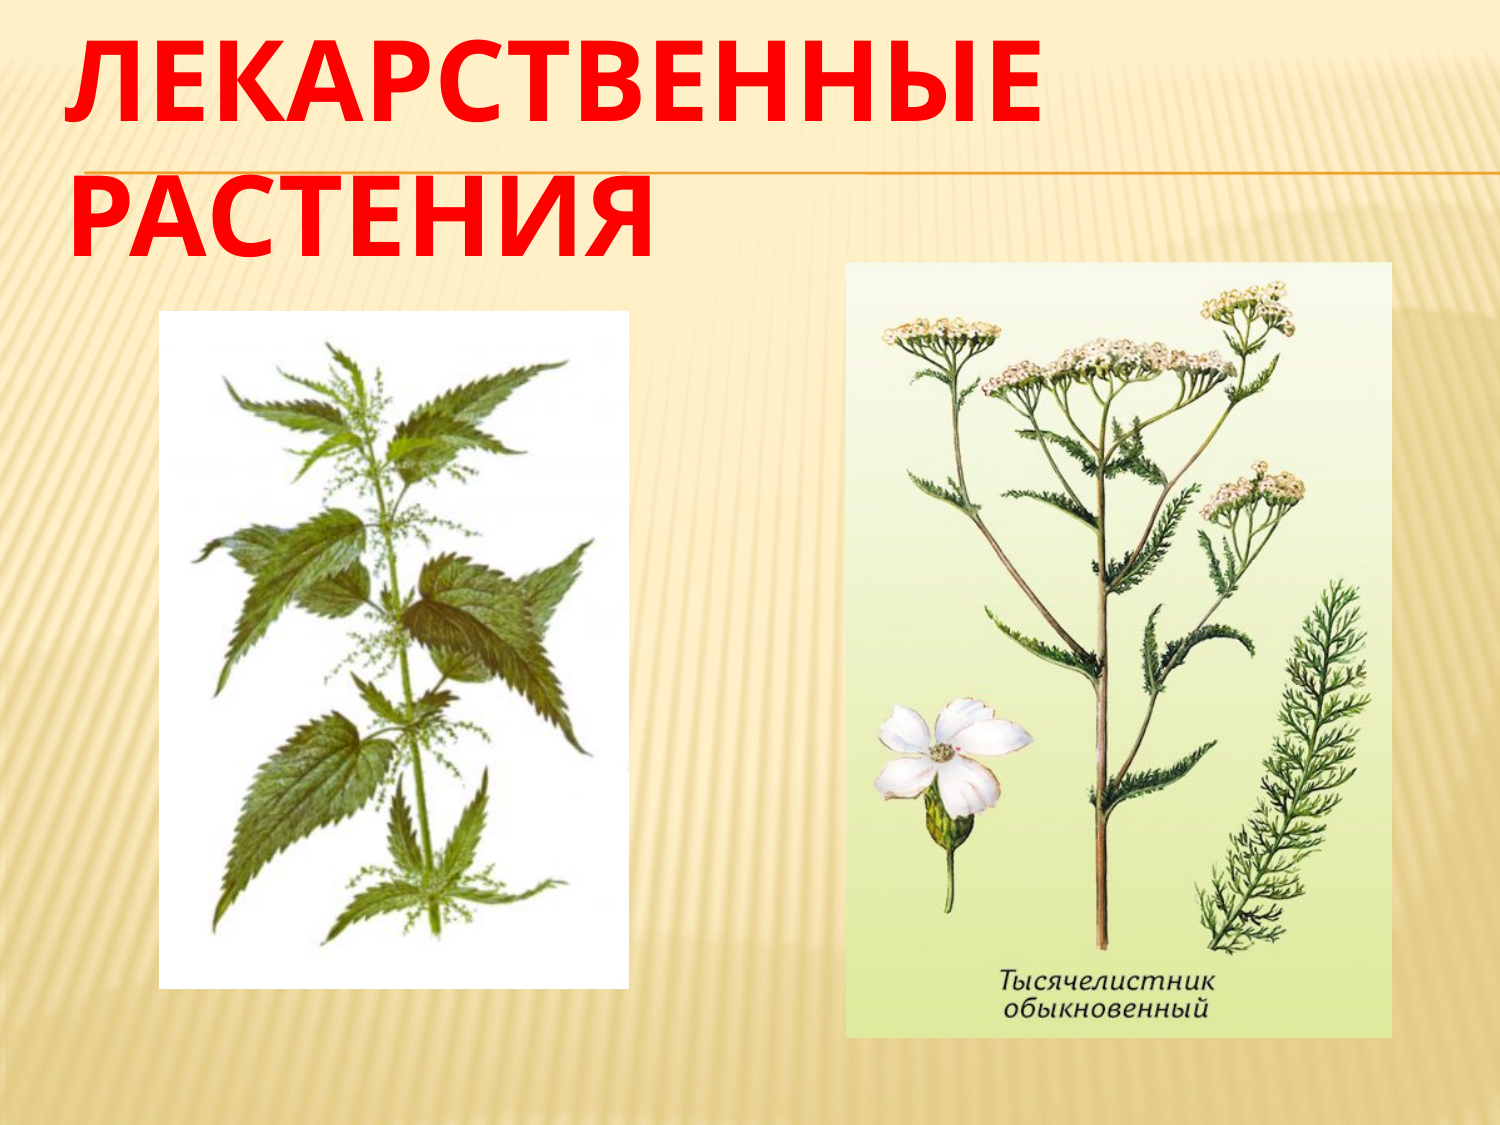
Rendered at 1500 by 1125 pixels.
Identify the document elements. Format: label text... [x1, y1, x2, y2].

title Лекарственные растения [49, 75, 1475, 213]
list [845, 262, 1392, 1038]
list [159, 311, 629, 989]
